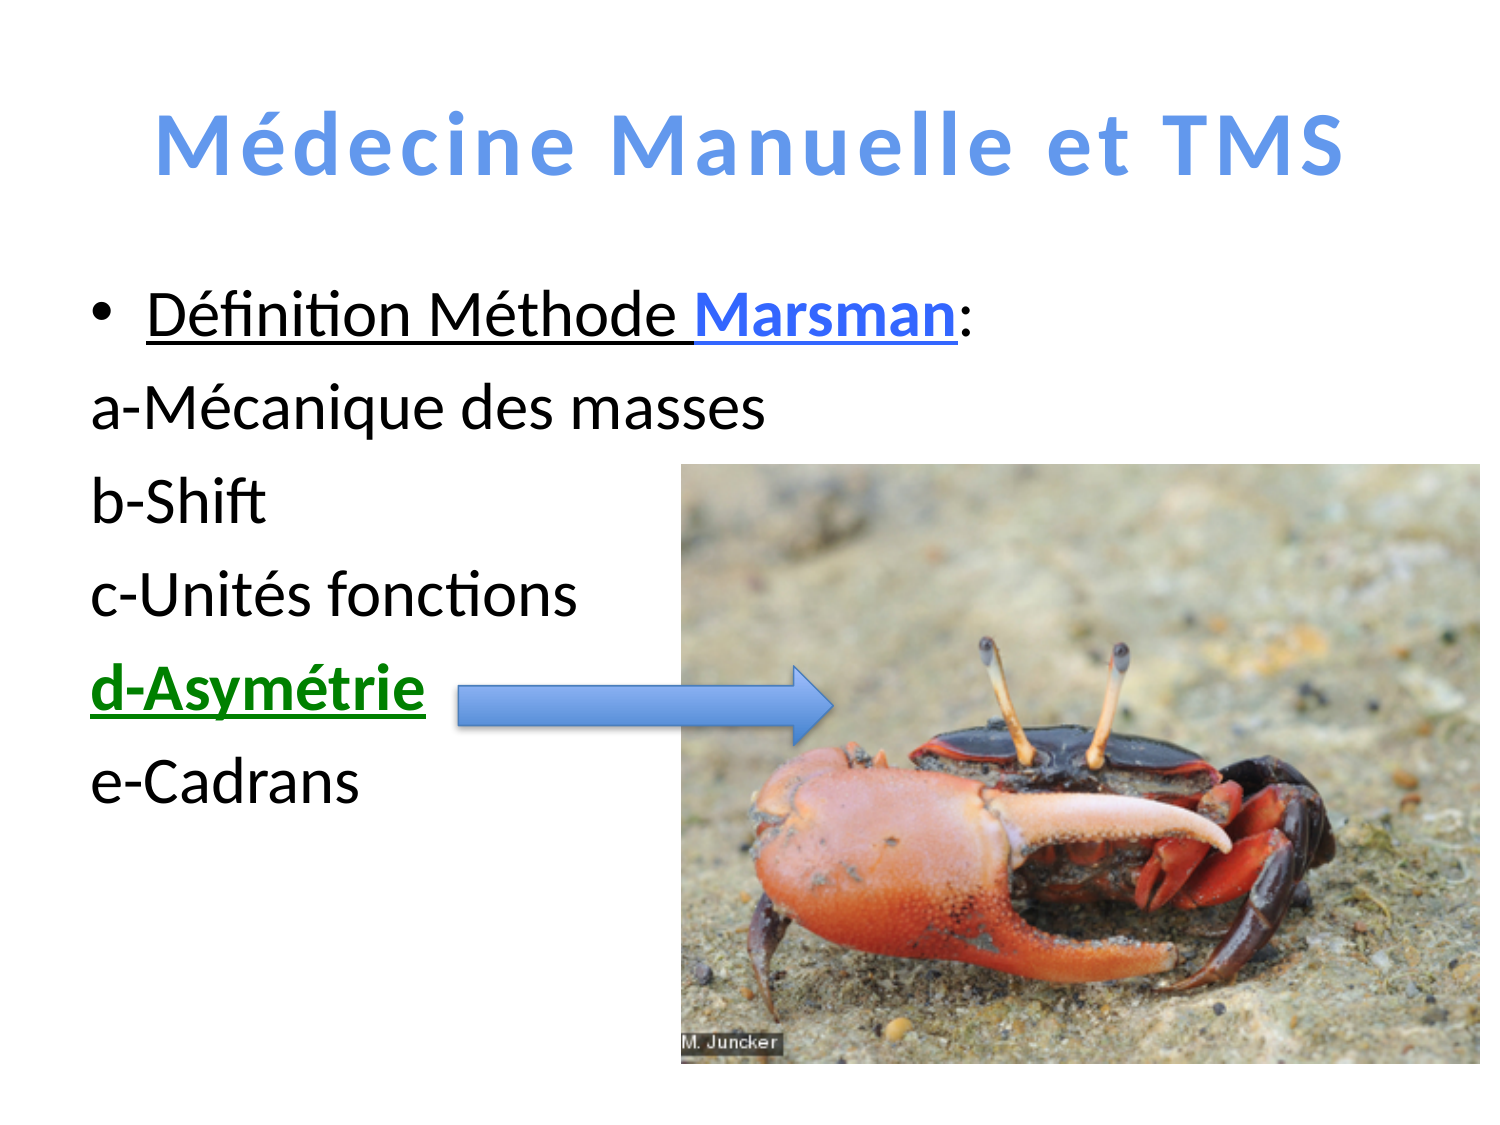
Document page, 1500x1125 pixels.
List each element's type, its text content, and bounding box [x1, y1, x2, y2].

picture [681, 464, 1481, 1064]
list Définition Méthode Marsman: a-Mécanique des masses b-Shift c-Unités fonctions d-Asymétrie e-Cadrans [75, 262, 1425, 1005]
title Médecine Manuelle et TMS [75, 45, 1425, 233]
text_box [457, 684, 676, 727]
